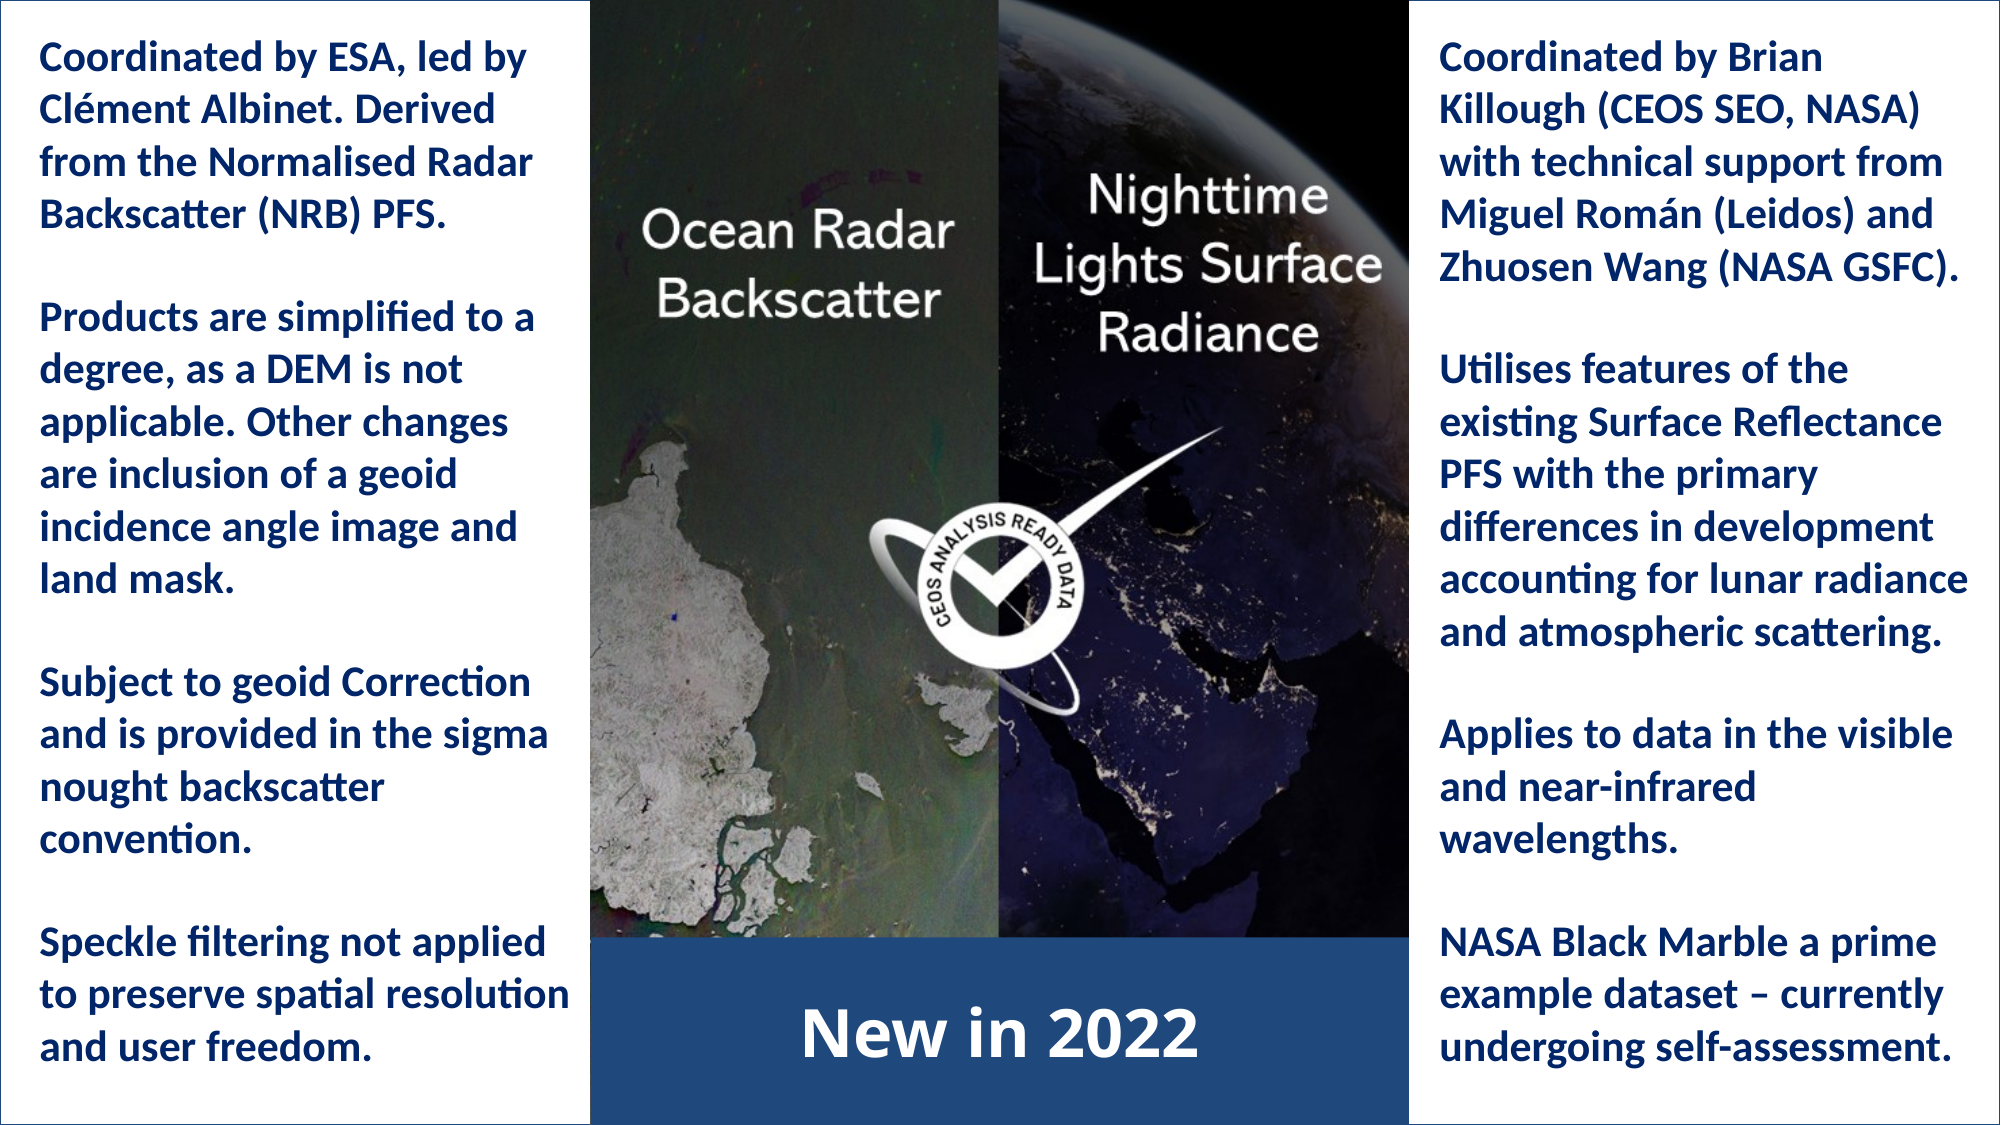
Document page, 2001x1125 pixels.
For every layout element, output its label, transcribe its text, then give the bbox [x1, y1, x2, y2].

picture [590, 0, 1410, 1125]
text_box [1411, 0, 2000, 1125]
list Coordinated by Brian Killough (CEOS SEO, NASA) with technical support from Miguel Román (Leidos) and Zhuosen Wang (NASA GSFC). Utilises features of the existing Surface Reflectance PFS with the primary differences in development accounting for lunar radiance and atmospheric scattering. Applies to data in the visible and near-infrared wavelengths. NASA Black Marble a prime example dataset – currently undergoing self-assessment. [1419, 17, 1991, 1115]
text_box [0, 0, 588, 1125]
list Coordinated by ESA, led by Clément Albinet. Derived from the Normalised Radar Backscatter (NRB) PFS. Products are simplified to a degree, as a DEM is not applicable. Other changes are inclusion of a geoid incidence angle image and land mask. Subject to geoid Correction and is provided in the sigma nought backscatter convention. Speckle filtering not applied to preserve spatial resolution and user freedom. [19, 17, 585, 1115]
